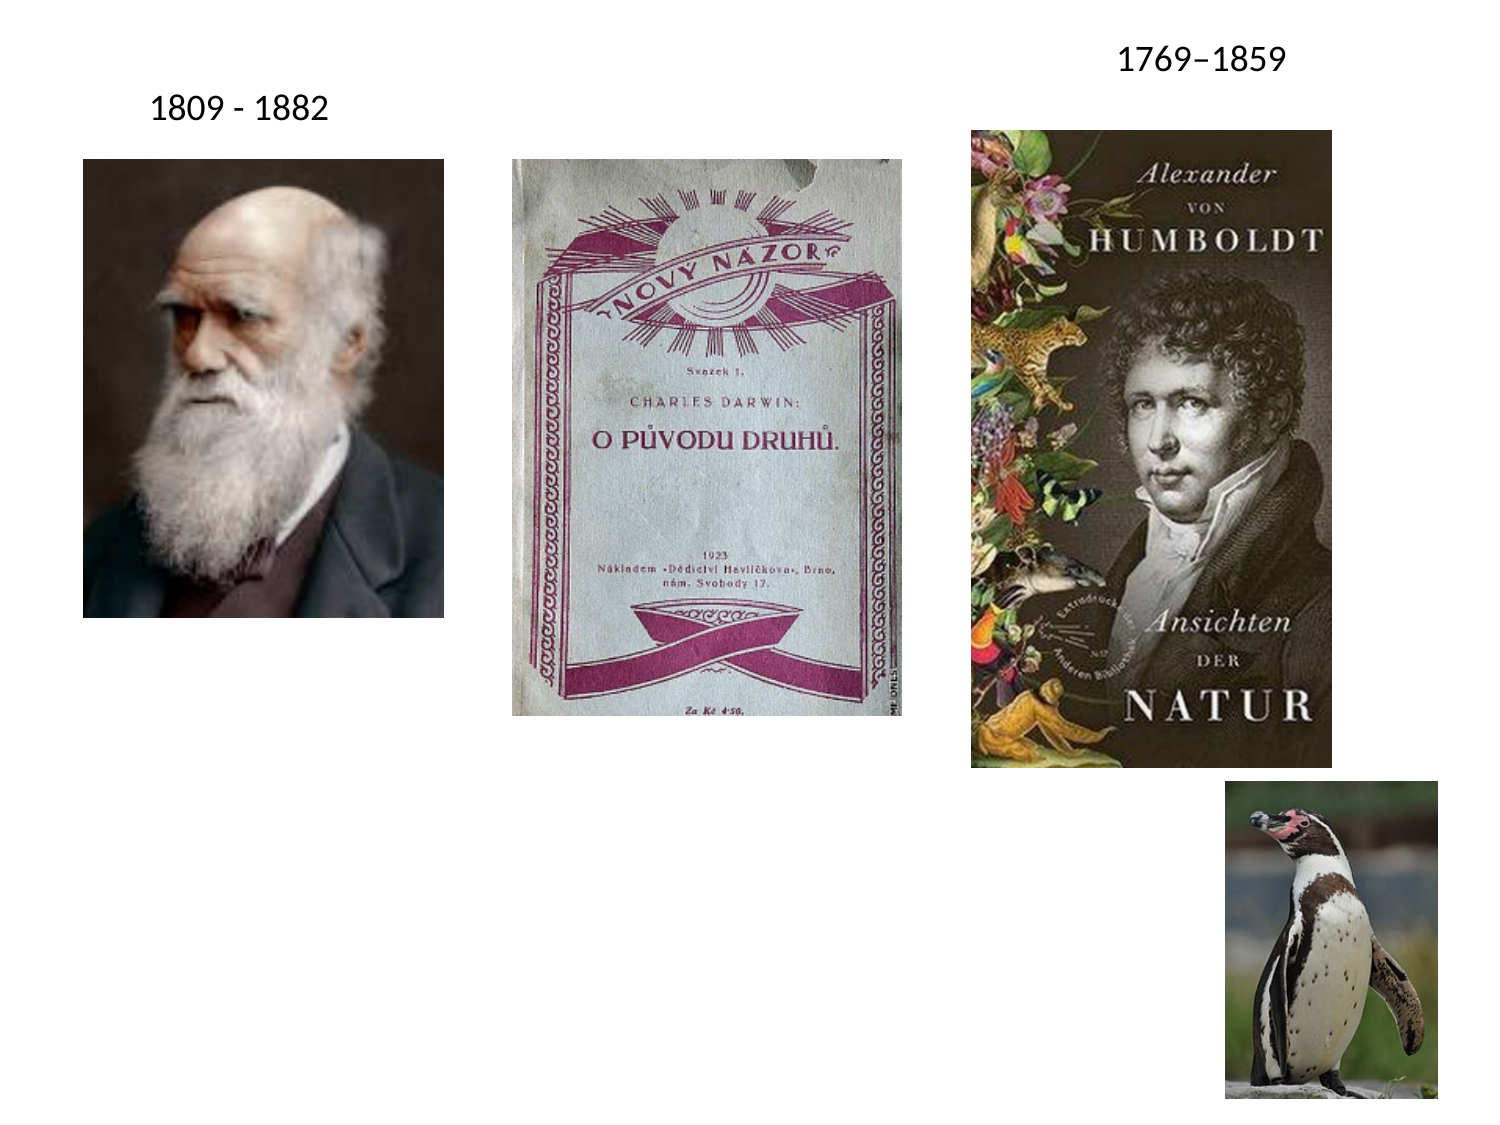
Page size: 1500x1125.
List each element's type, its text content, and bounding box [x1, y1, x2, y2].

picture [1225, 781, 1438, 1099]
text_box 1769–1859 [1092, 26, 1318, 87]
text_box 1809 - 1882 [134, 75, 350, 136]
picture [83, 159, 444, 618]
picture [971, 130, 1332, 768]
picture [512, 159, 902, 716]
